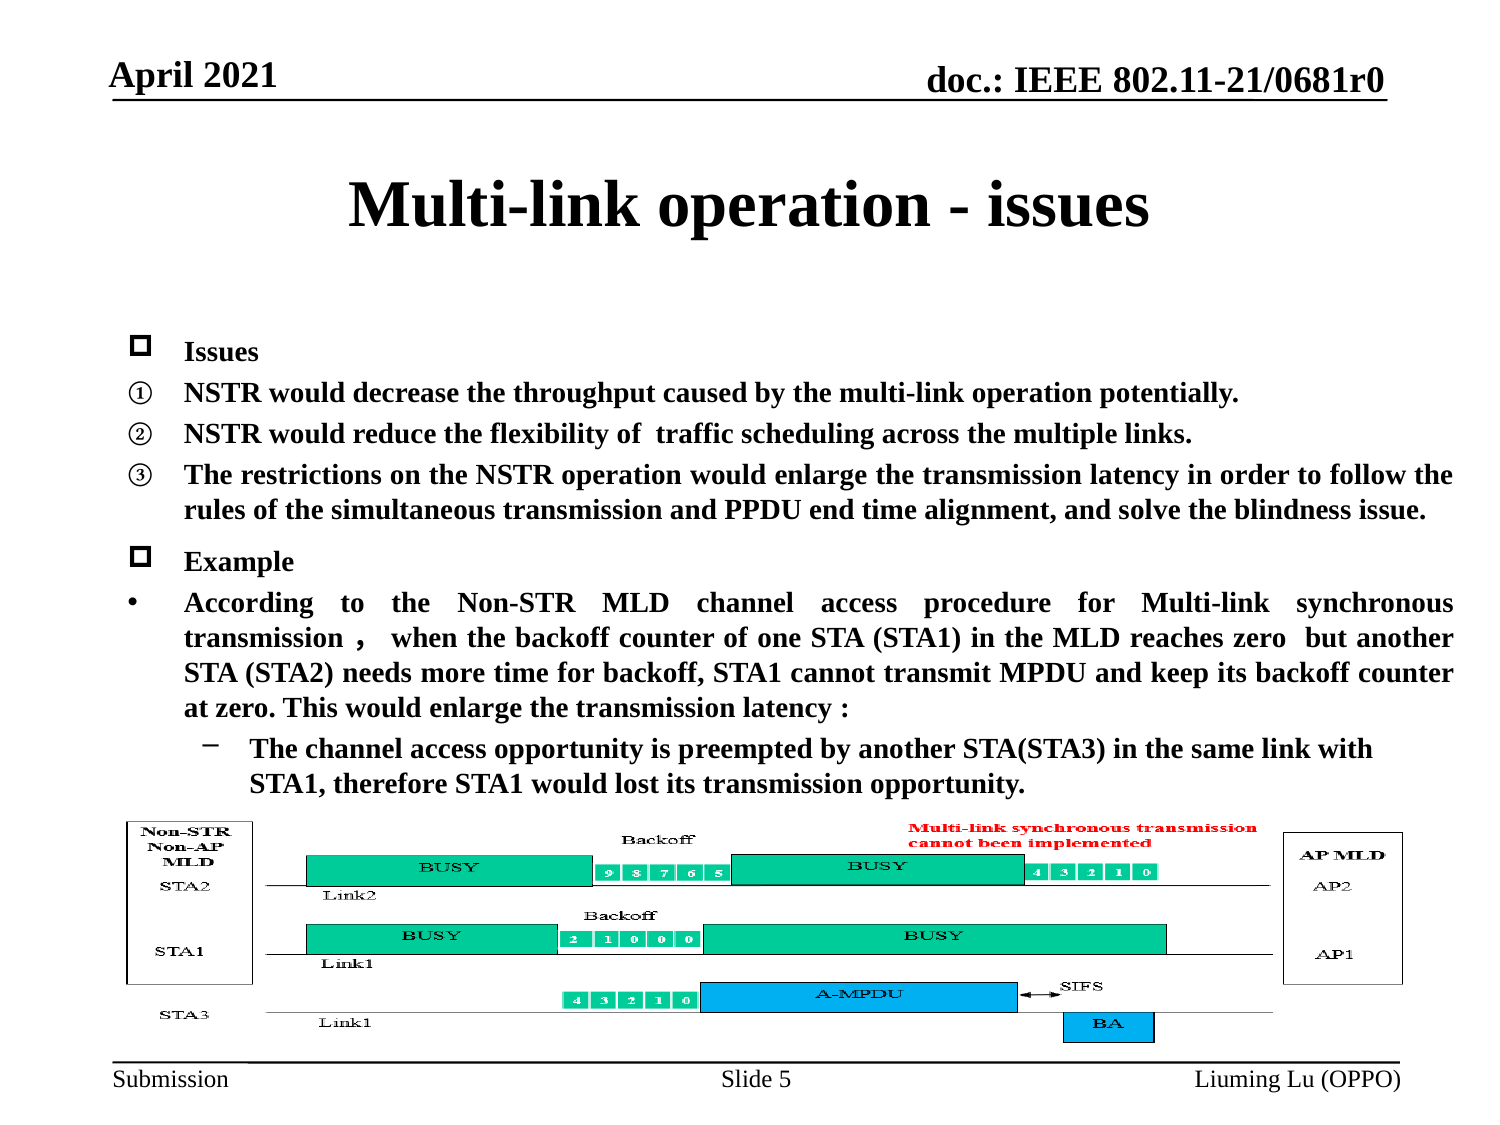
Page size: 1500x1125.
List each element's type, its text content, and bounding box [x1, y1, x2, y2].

list Issues NSTR would decrease the throughput caused by the multi-link operation potentially. NSTR would reduce the flexibility of traffic scheduling across the multiple links. The restrictions on the NSTR operation would enlarge the transmission latency in order to follow the rules of the simultaneous transmission and PPDU end time alignment, and solve the blindness issue. [112, 324, 1471, 535]
title Multi-link operation - issues [112, 112, 1388, 288]
footer Liuming Lu (OPPO) [949, 1061, 1402, 1093]
text_box Example According to the Non-STR MLD channel access procedure for Multi-link synchronous transmission，when the backoff counter of one STA (STA1) in the MLD reaches zero but another STA (STA2) needs more time for backoff, STA1 cannot transmit MPDU and keep its backoff counter at zero. This would enlarge the transmission latency : The channel access opportunity is preempted by another STA(STA3) in the same link with STA1, therefore STA1 would lost its transmission opportunity. [112, 535, 1471, 811]
slide_number Slide 5 [712, 1061, 800, 1093]
picture [112, 809, 1413, 1051]
